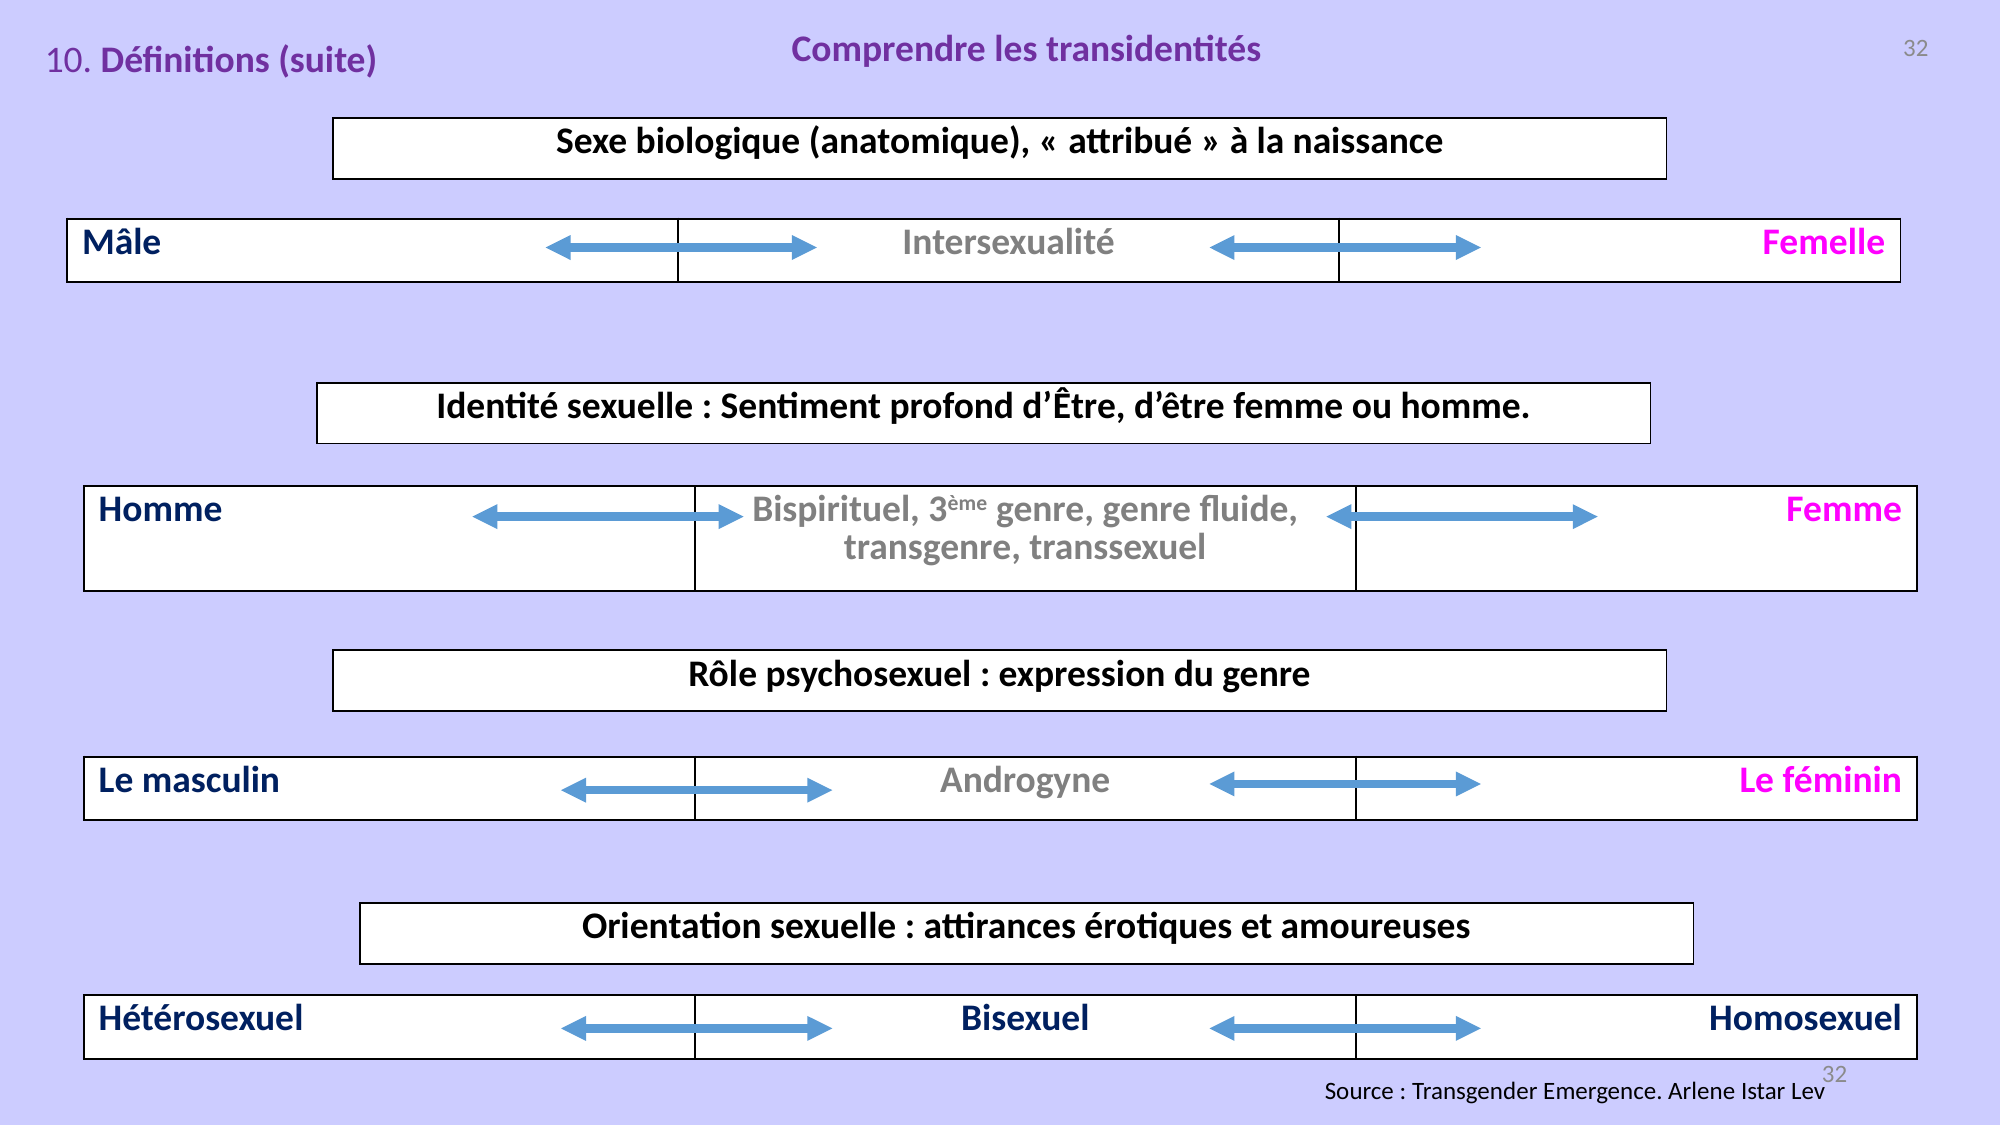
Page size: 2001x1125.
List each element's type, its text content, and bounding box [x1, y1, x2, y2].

table_header Androgyne [696, 758, 1355, 819]
table_header Le masculin [85, 758, 694, 819]
table_header Hétérosexuel [85, 996, 694, 1058]
table_header Femelle [1340, 220, 1900, 281]
table_header Rôle psychosexuel : expression du genre [334, 651, 1666, 710]
slide_number 32 [1412, 1060, 1863, 1067]
text_box 32 [1761, 16, 1944, 78]
table_header Sexe biologique (anatomique), « attribué » à la naissance [334, 119, 1666, 178]
table_header Mâle [68, 220, 677, 281]
text_box 10. Définitions (suite) [29, 27, 393, 88]
text_box Comprendre les transidentités [743, 16, 1311, 77]
table_header Homme [85, 487, 694, 590]
table_header Orientation sexuelle : attirances érotiques et amoureuses [361, 904, 1693, 963]
table_header Homosexuel [1357, 996, 1916, 1058]
table_header Femme [1357, 487, 1916, 590]
text_box Source : Transgender Emergence. Arlene Istar Lev [1310, 1067, 1869, 1113]
table_header Bisexuel [696, 996, 1355, 1058]
table_header Identité sexuelle : Sentiment profond d’être, d’être femme ou homme. [318, 384, 1650, 443]
table_header Bispirituel, 3ème genre, genre fluide, transgenre, transsexuel [696, 487, 1355, 590]
table_header Intersexualité [679, 220, 1338, 281]
table_header Le féminin [1357, 758, 1916, 819]
